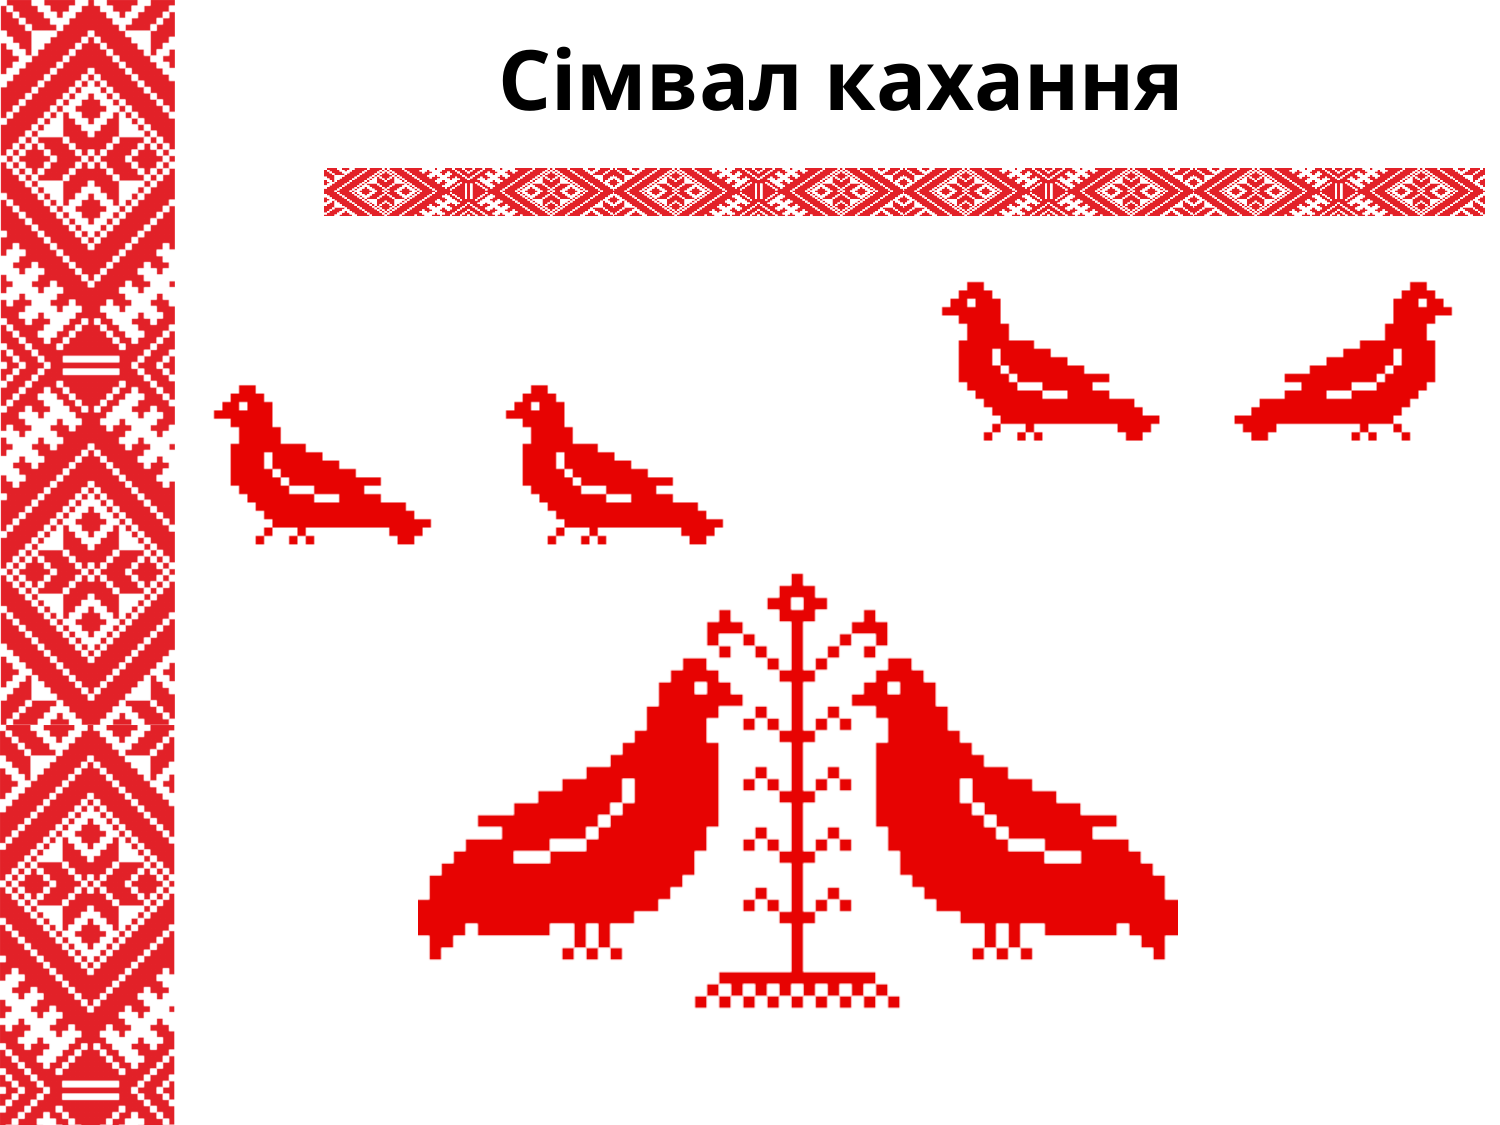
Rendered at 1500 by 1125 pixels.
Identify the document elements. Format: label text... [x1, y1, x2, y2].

picture [0, 0, 1179, 1034]
text_box Сімвал кахання [218, 19, 1464, 138]
picture [904, 224, 1489, 517]
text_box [324, 167, 1485, 216]
picture [0, 725, 287, 1125]
text_box [194, 262, 1464, 1005]
